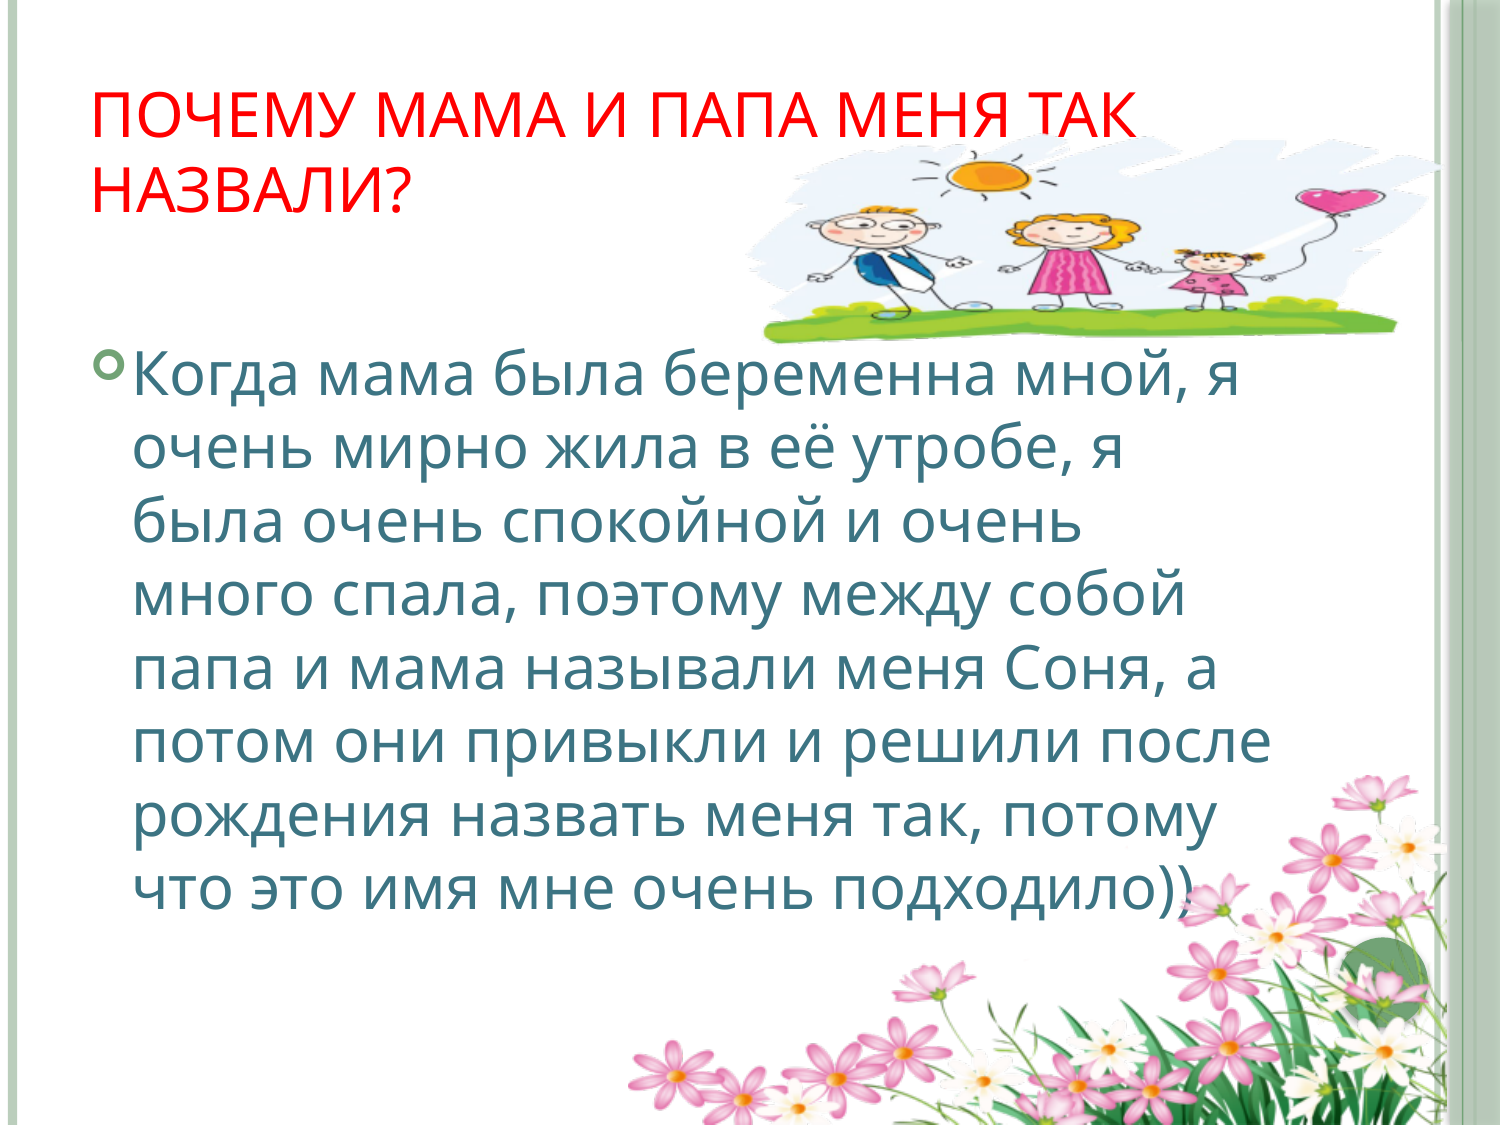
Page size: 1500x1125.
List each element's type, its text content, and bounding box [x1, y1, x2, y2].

title Почему мама и папа меня так назвали? [75, 45, 1300, 233]
picture [628, 774, 1448, 1125]
picture [744, 126, 1454, 351]
list Когда мама была беременна мной, я очень мирно жила в её утробе, я была очень спокойной и очень много спала, поэтому между собой папа и мама называли меня Соня, а потом они привыкли и решили после рождения назвать меня так, потому что это имя мне очень подходило)) [75, 326, 1300, 1000]
